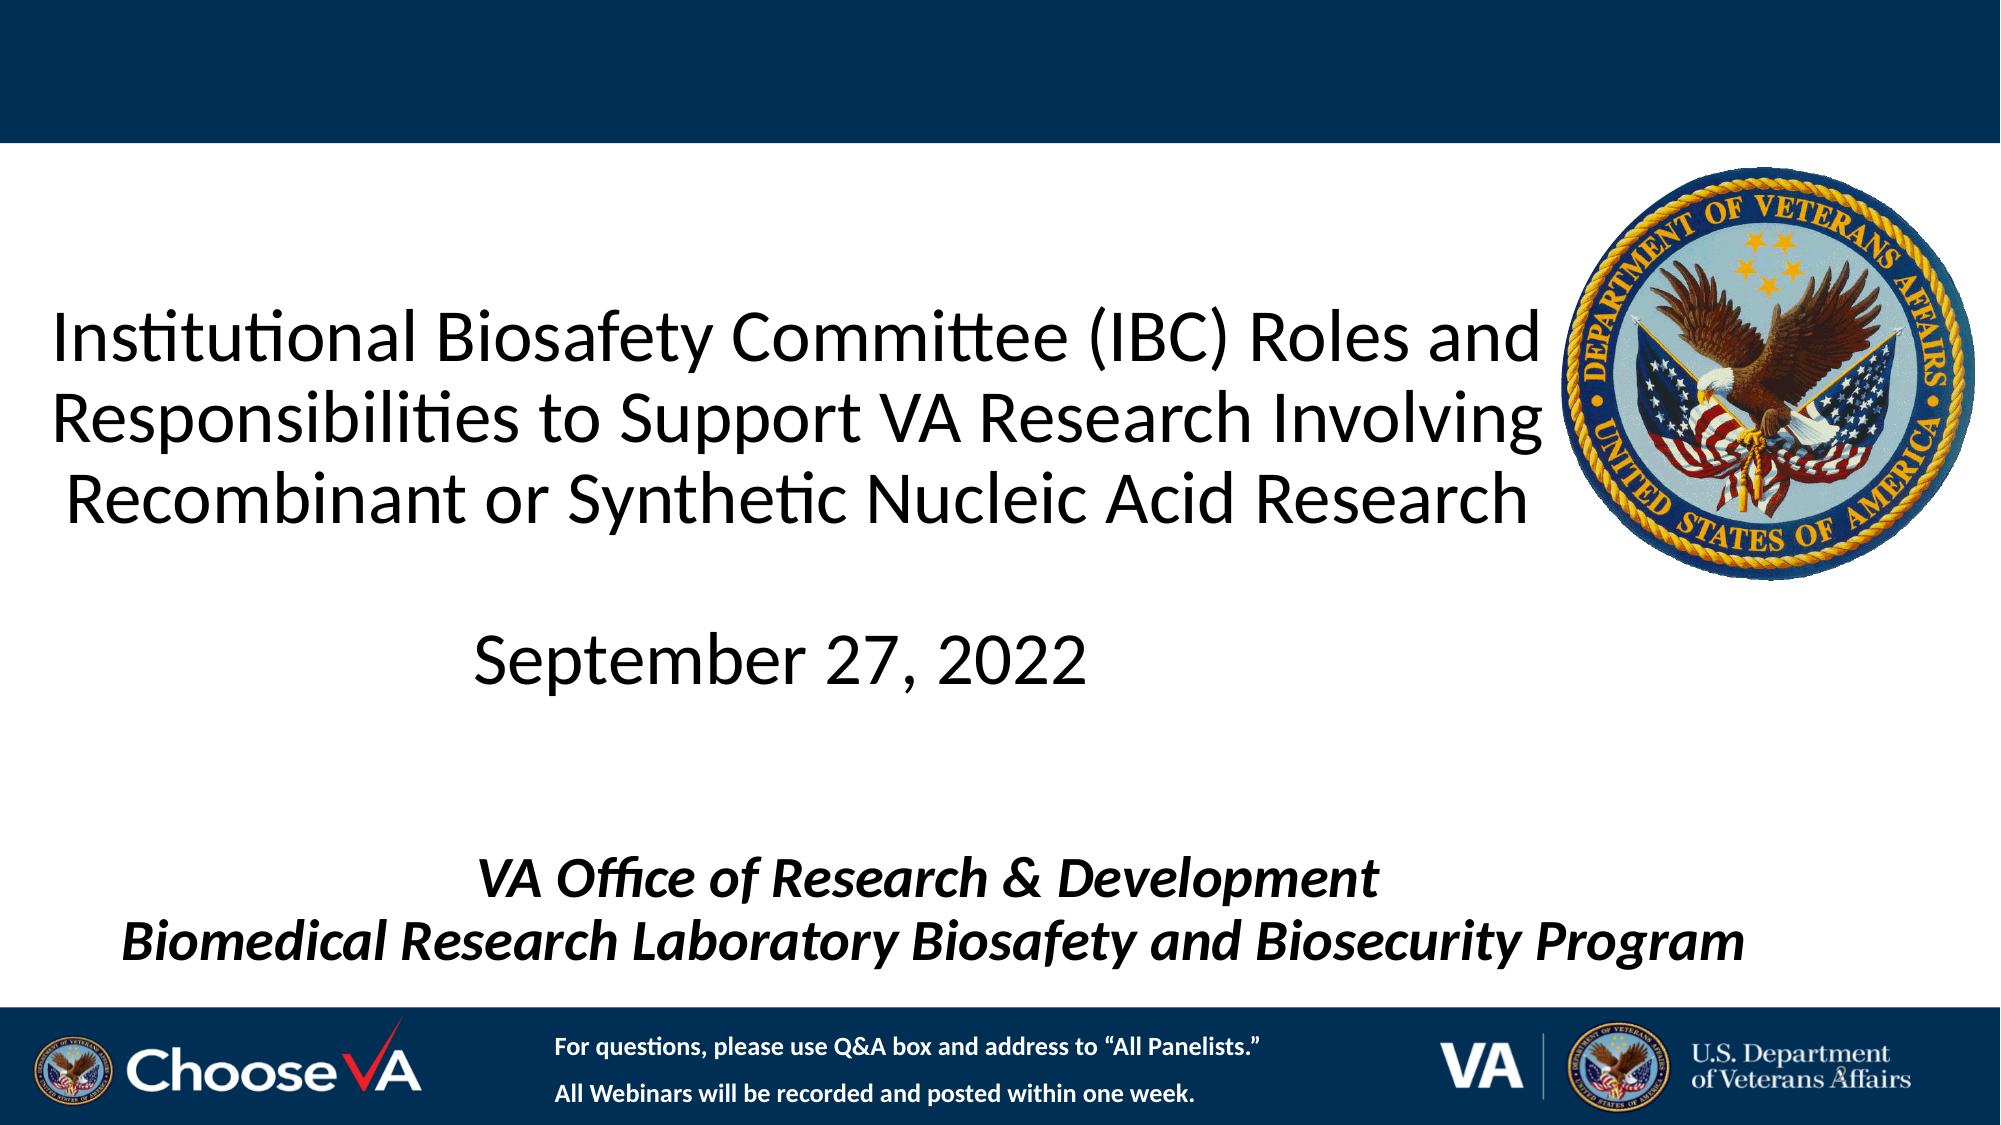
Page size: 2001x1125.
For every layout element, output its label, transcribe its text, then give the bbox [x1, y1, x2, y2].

slide_number 2 [1412, 1042, 1863, 1103]
picture [33, 1015, 422, 1106]
text_box For questions, please use Q&A box and address to “All Panelists.” All Webinars will be recorded and posted within one week. [539, 1024, 1330, 1117]
text_box VA Office of Research & Development Biomedical Research Laboratory Biosafety and Biosecurity Program [0, 813, 1935, 1006]
picture [1434, 1014, 1917, 1120]
title Institutional Biosafety Committee (IBC) Roles and Responsibilities to Support VA Research Involving Recombinant or Synthetic Nucleic Acid Research September 27, 2022 [34, 216, 1562, 782]
picture [1561, 158, 1977, 584]
